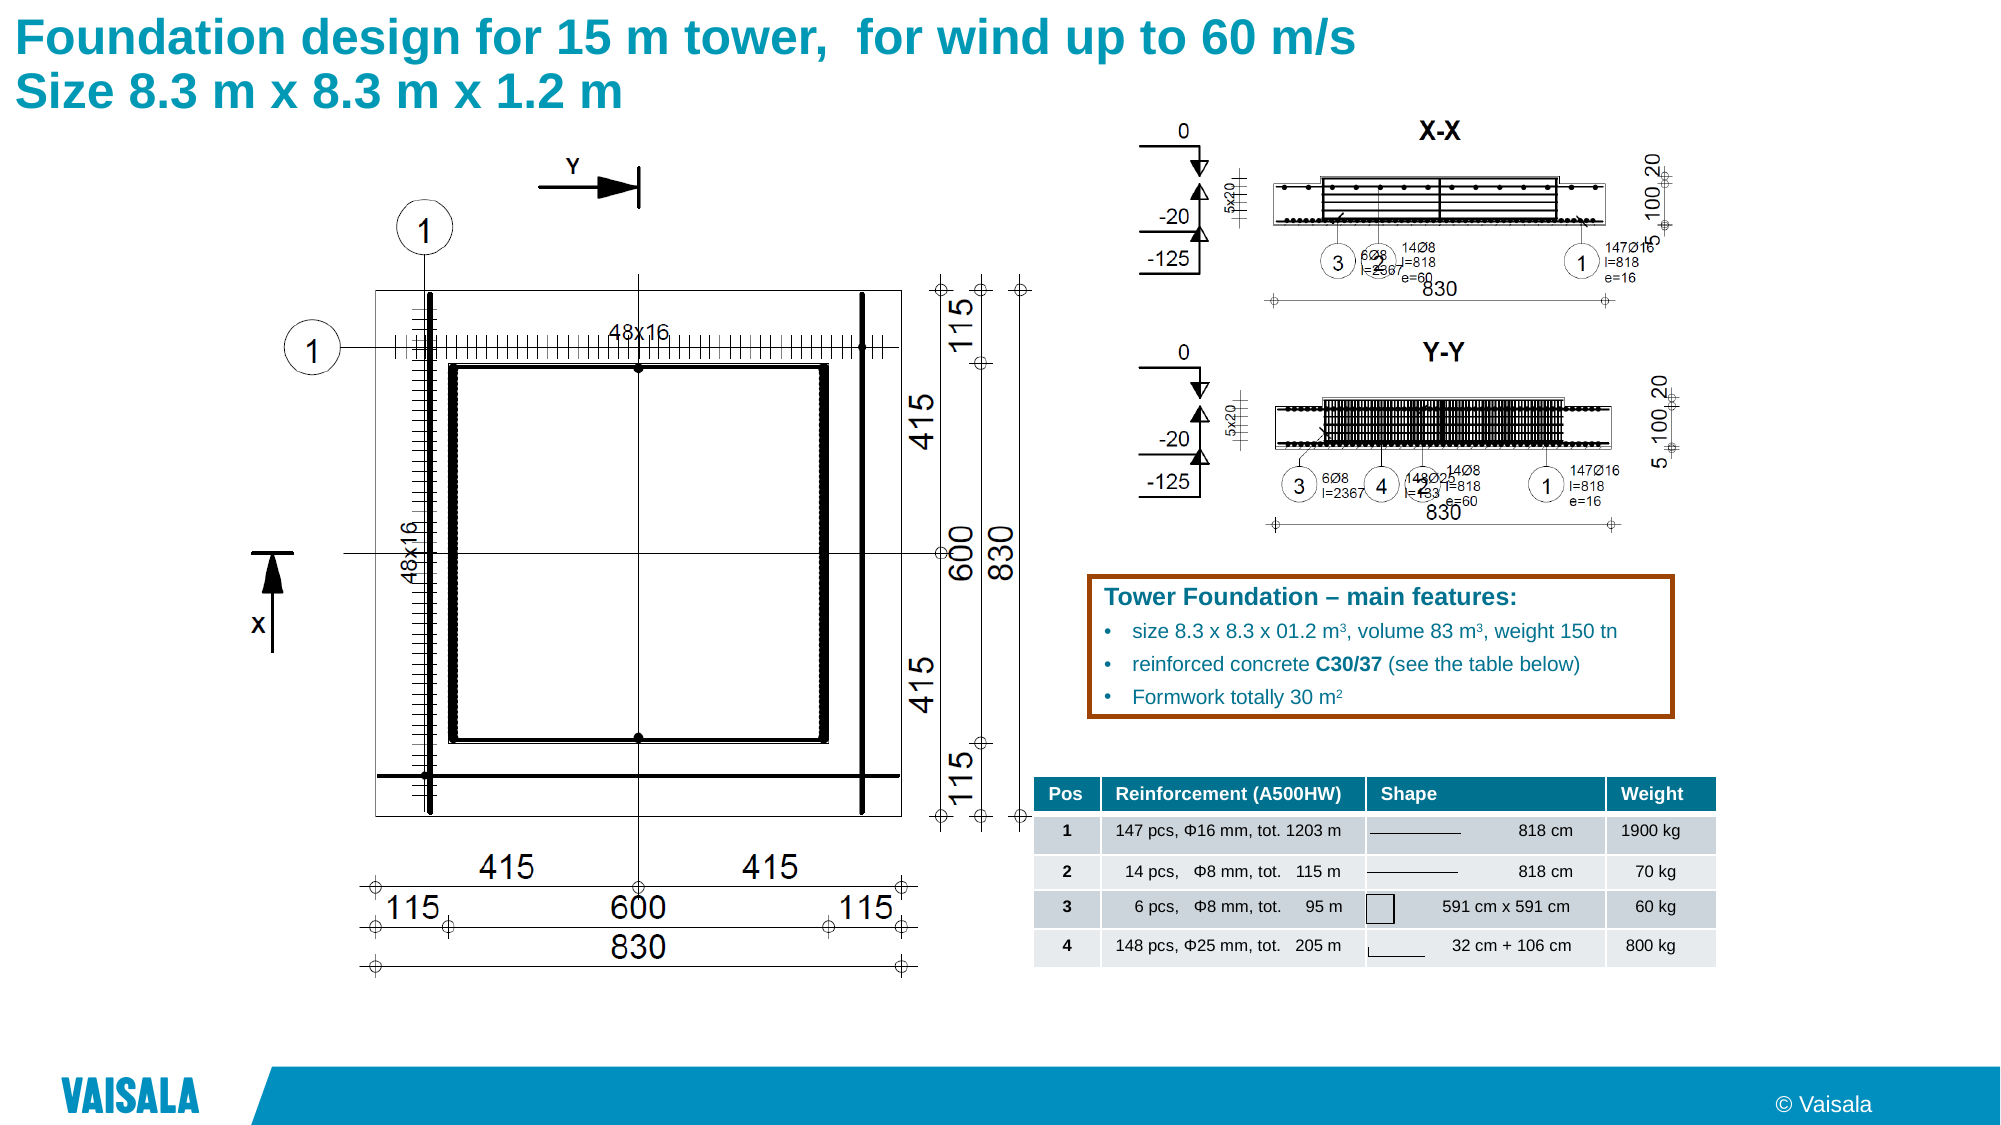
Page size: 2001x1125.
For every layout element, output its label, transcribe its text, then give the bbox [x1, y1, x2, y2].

table_cell 818 cm [1367, 856, 1605, 889]
text_box Tower Foundation – main features: size 8.3 x 8.3 x 01.2 m3, volume 83 m3, weight 150 tn reinforced concrete C30/37 (see the table below) Formwork totally 30 m2 [1089, 576, 1673, 717]
table_cell 32 cm + 106 cm [1367, 930, 1605, 967]
table_header Reinforcement (A500HW) [1102, 777, 1365, 811]
table_header Shape [1367, 777, 1605, 811]
table_cell 2 [1036, 856, 1100, 889]
text_box [1366, 894, 1394, 924]
table_cell 4 [1036, 930, 1100, 967]
table_cell 148 pcs, Φ25 mm, tot. 205 m [1102, 930, 1365, 967]
table_cell 818 cm [1367, 817, 1605, 854]
table_cell 147 pcs, Φ16 mm, tot. 1203 m [1102, 817, 1365, 854]
table_cell 800 kg [1607, 930, 1716, 967]
table_cell 6 pcs, Φ8 mm, tot. 95 m [1102, 891, 1365, 928]
picture [0, 0, 2001, 1125]
table_cell 1 [1036, 817, 1100, 854]
text_box Foundation design for 15 m tower, for wind up to 60 m/s Size 8.3 m x 8.3 m x 1.2 m [0, 3, 1988, 127]
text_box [1367, 947, 1426, 957]
table_cell 591 cm x 591 cm [1367, 891, 1605, 928]
table_cell 3 [1036, 891, 1100, 928]
table_header Weight [1607, 777, 1716, 811]
table_cell 60 kg [1607, 891, 1716, 928]
table_cell 70 kg [1607, 856, 1716, 889]
table_cell 14 pcs, Φ8 mm, tot. 115 m [1102, 856, 1365, 889]
table_header Pos [1036, 777, 1100, 811]
table_cell 1900 kg [1607, 817, 1716, 854]
